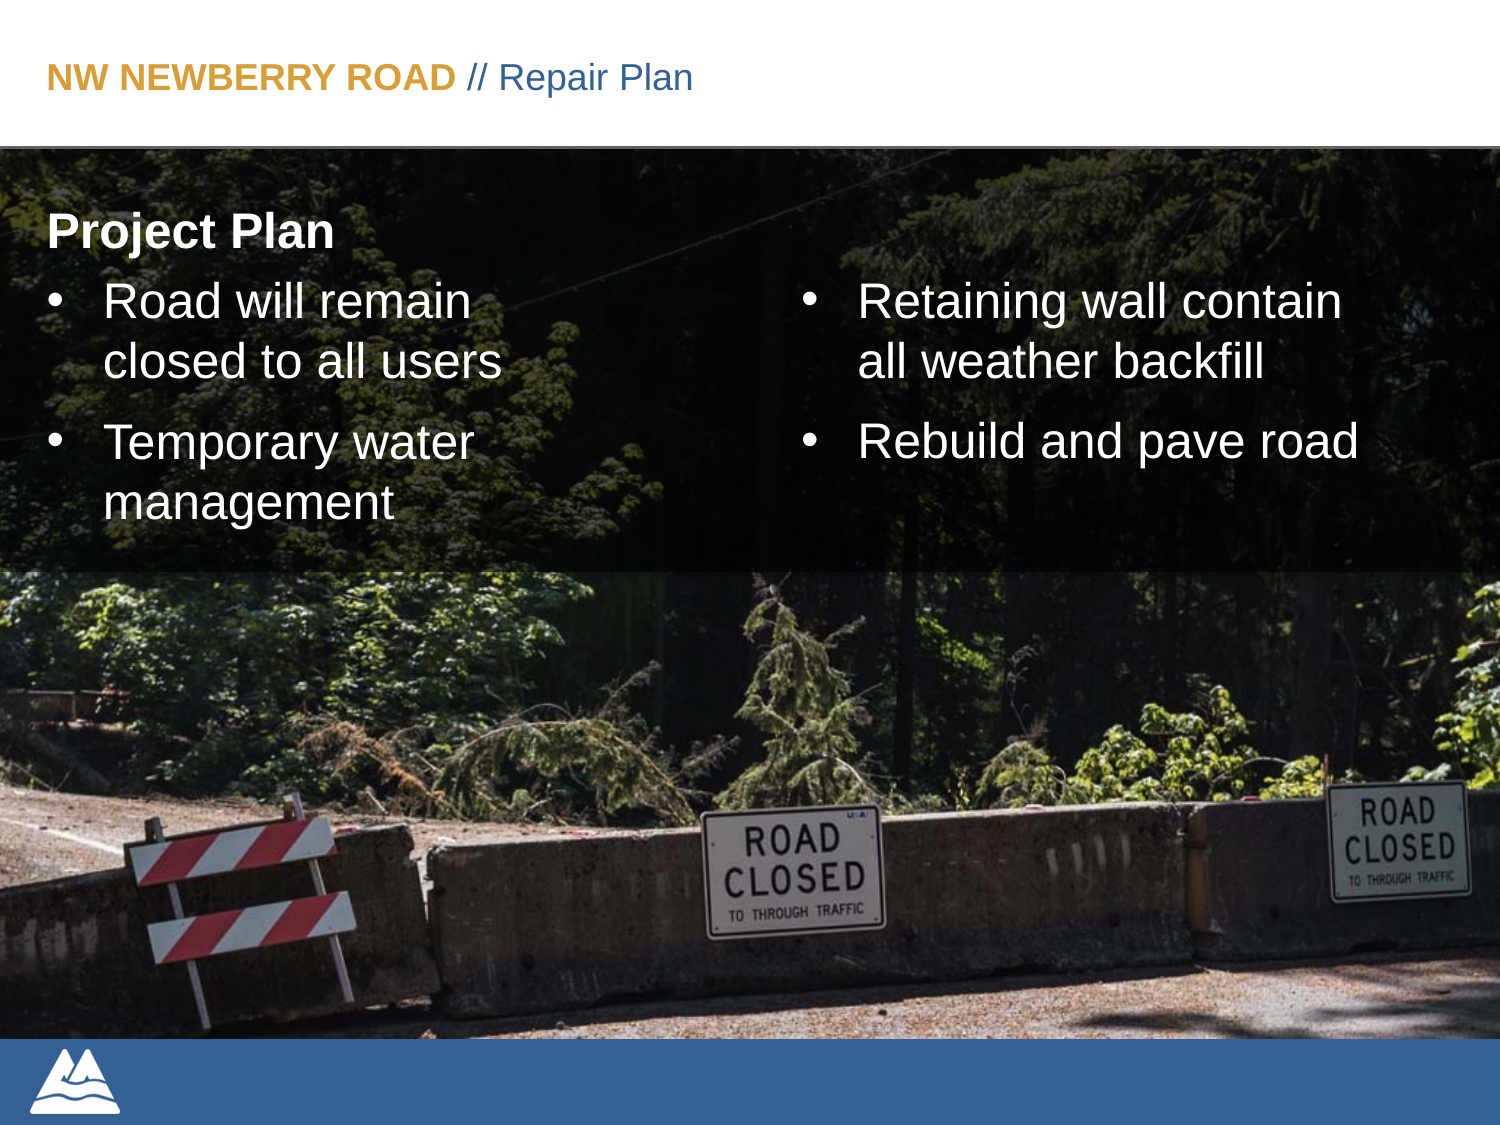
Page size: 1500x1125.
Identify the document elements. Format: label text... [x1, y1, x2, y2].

title NW NEWBERRY ROAD // Repair Plan [31, 45, 1382, 119]
picture [0, 0, 1500, 145]
picture [0, 149, 1500, 1125]
